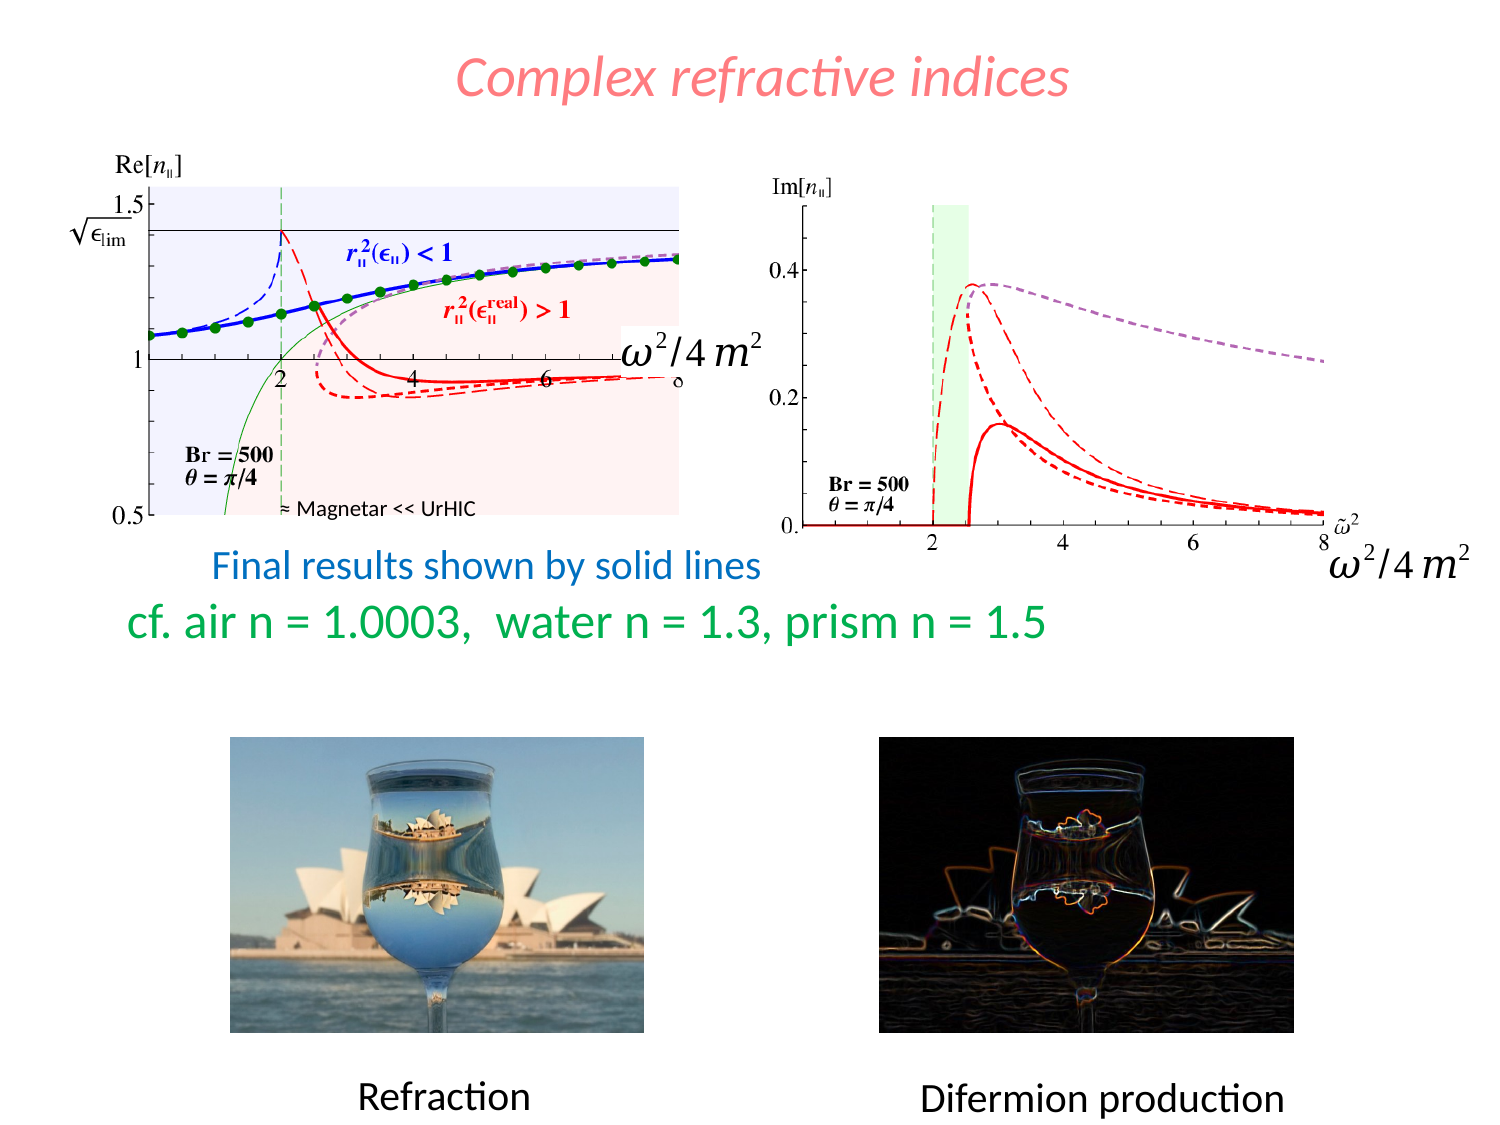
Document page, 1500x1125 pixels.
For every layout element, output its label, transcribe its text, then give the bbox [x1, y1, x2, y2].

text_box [230, 737, 1303, 1125]
text_box Complex refractive indices [440, 30, 1099, 116]
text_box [68, 148, 1471, 658]
